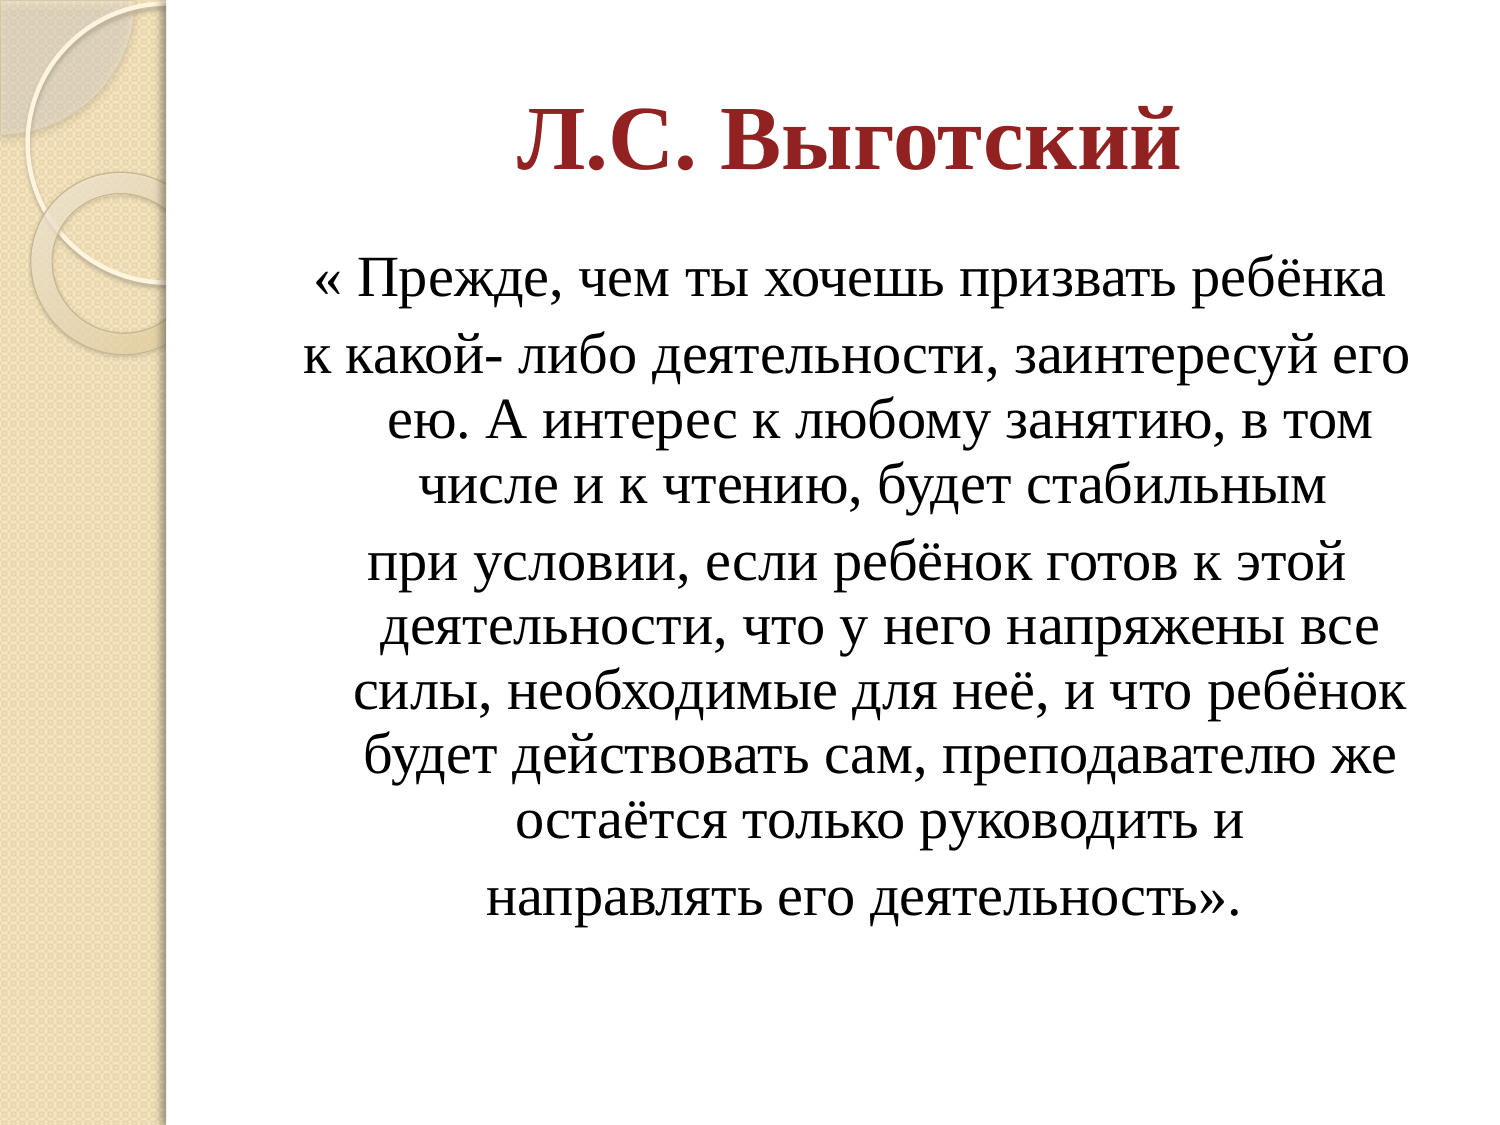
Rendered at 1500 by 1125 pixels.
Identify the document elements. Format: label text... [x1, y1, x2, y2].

title Л.С. Выготский [235, 45, 1466, 233]
list « Прежде, чем ты хочешь призвать ребёнка к какой- либо деятельности, заинтересуй его ею. А интерес к любому занятию, в том числе и к чтению, будет стабильным при условии, если ребёнок готов к этой деятельности, что у него напряжены все силы, необходимые для неё, и что ребёнок будет действовать сам, преподавателю же остаётся только руководить и направлять его деятельность». [235, 237, 1466, 1025]
